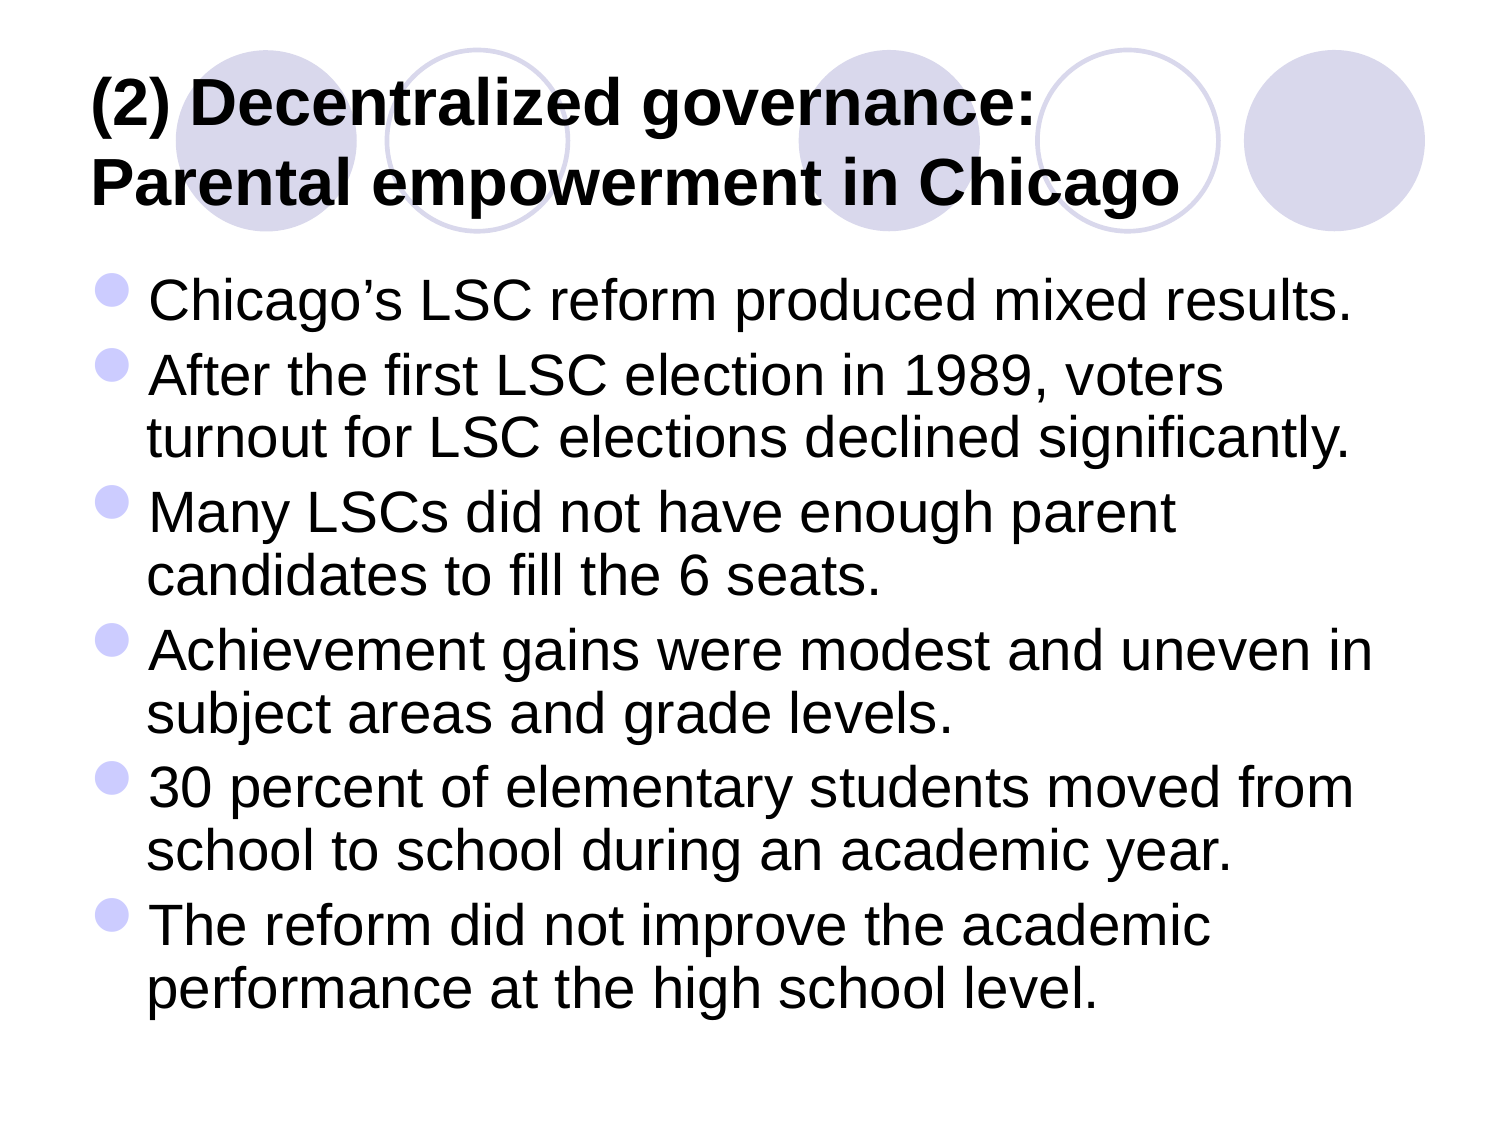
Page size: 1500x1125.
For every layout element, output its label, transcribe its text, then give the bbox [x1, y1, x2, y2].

title (2) Decentralized governance: Parental empowerment in Chicago [75, 45, 1425, 233]
list Chicago’s LSC reform produced mixed results. After the first LSC election in 1989, voters turnout for LSC elections declined significantly. Many LSCs did not have enough parent candidates to fill the 6 seats. Achievement gains were modest and uneven in subject areas and grade levels. 30 percent of elementary students moved from school to school during an academic year. The reform did not improve the academic performance at the high school level. [75, 262, 1425, 1083]
